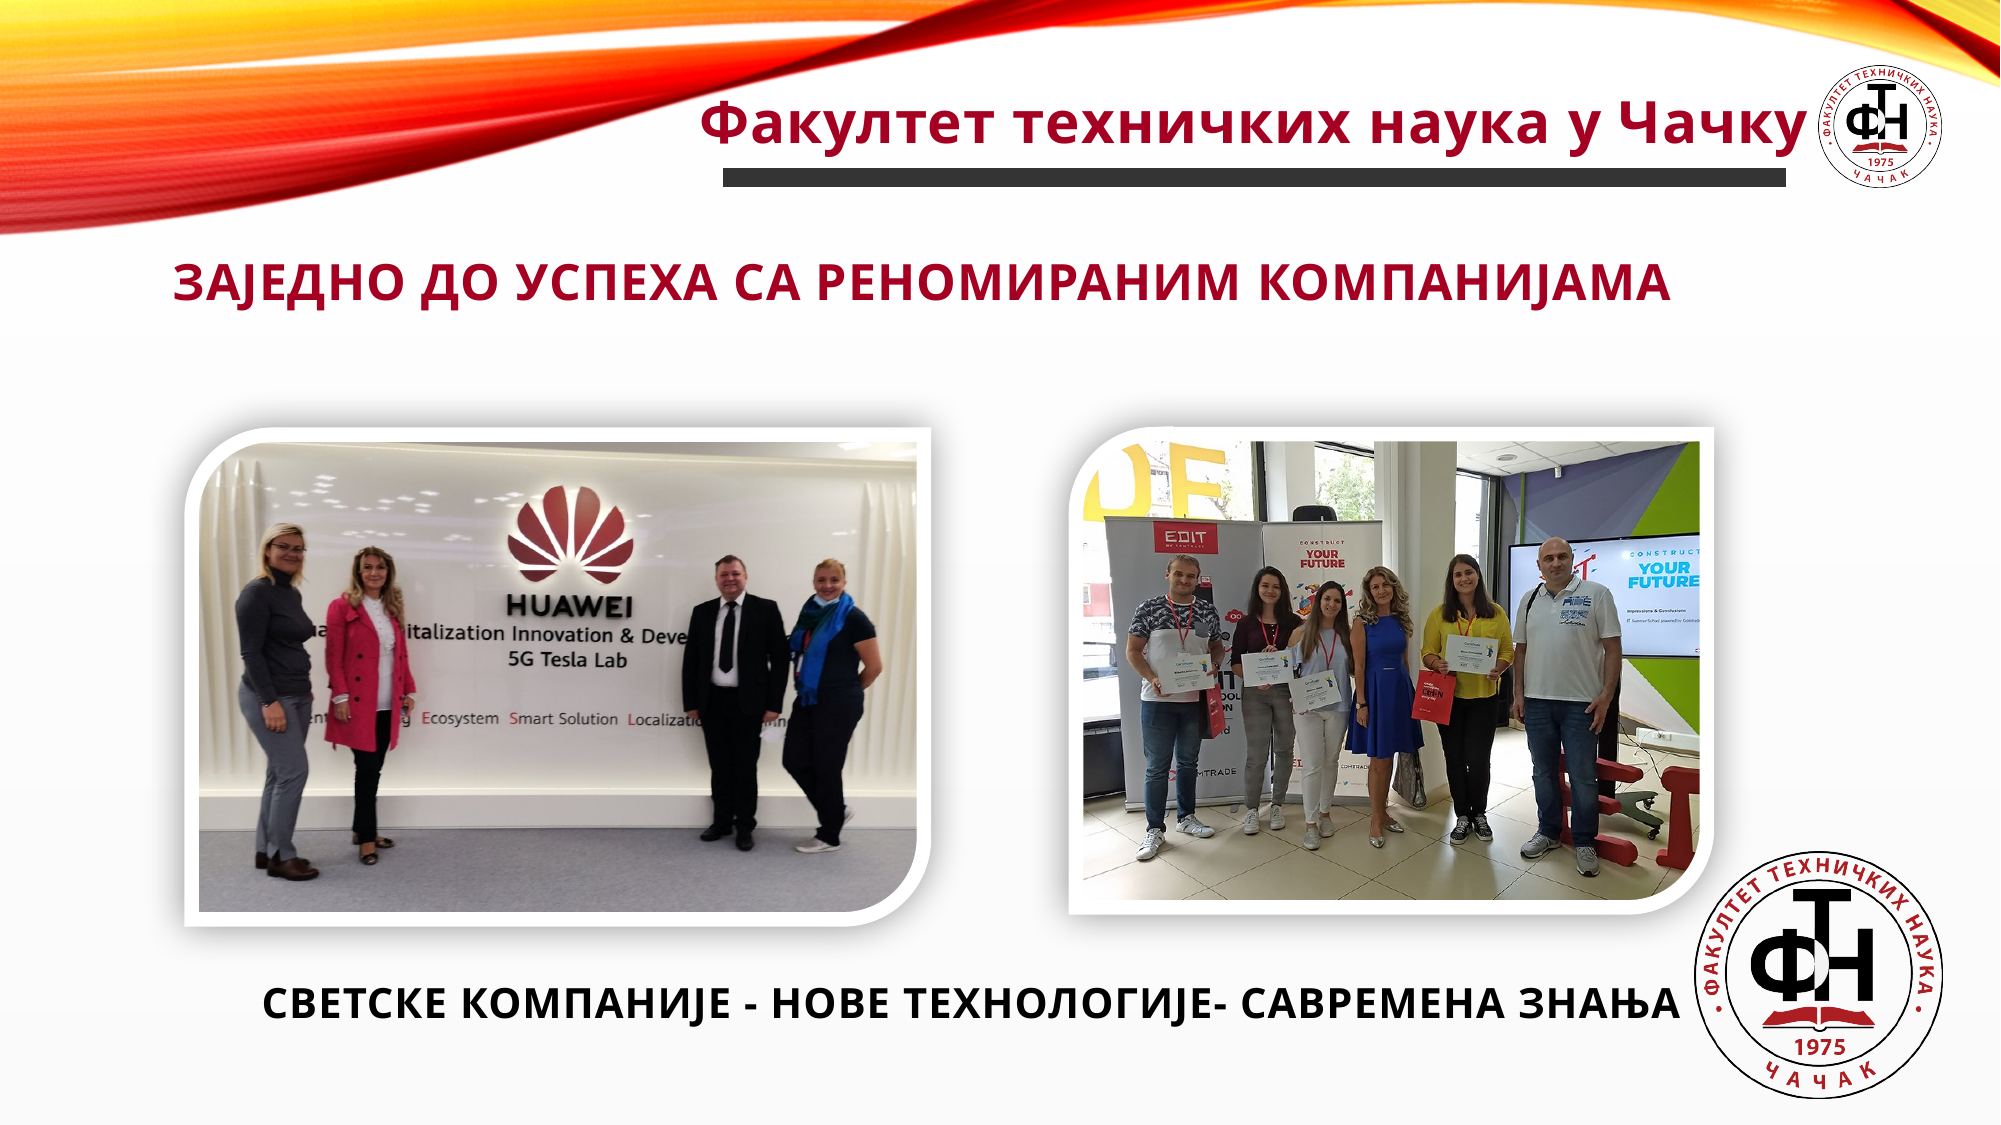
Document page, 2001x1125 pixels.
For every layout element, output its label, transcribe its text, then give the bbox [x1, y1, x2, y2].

picture [191, 434, 925, 920]
text_box [721, 166, 1788, 189]
title Факултет техничких наука у Чачку [644, 85, 1865, 328]
picture [1075, 433, 1943, 1100]
text_box ЗАЈЕДНО ДО УСПЕХА СА РЕНОМИРАНИМ КОМПАНИЈАМА [157, 249, 1744, 379]
text_box СВЕТСКЕ КОМПАНИЈЕ - НОВЕ ТЕХНОЛОГИЈЕ- САВРЕМЕНА ЗНАЊА [236, 975, 1707, 1104]
picture [0, 0, 2000, 237]
